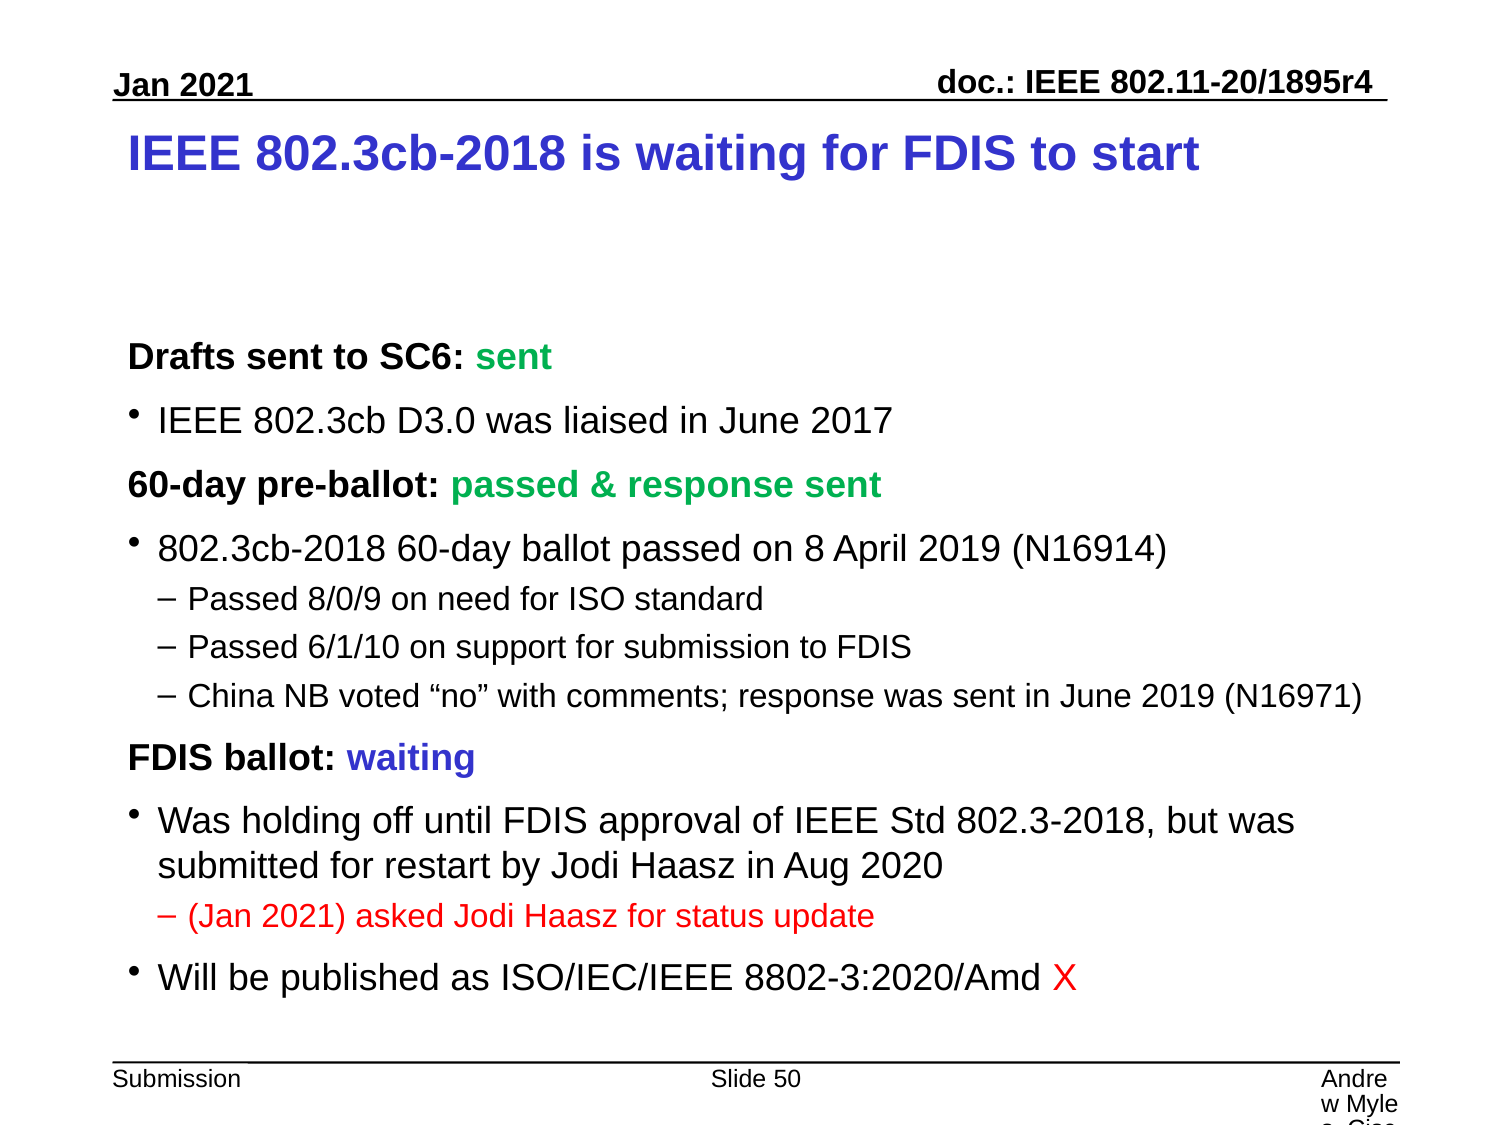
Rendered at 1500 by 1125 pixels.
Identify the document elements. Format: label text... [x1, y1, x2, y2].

footer Andrew Myles, Cisco [1320, 1061, 1402, 1093]
list Drafts sent to SC6: sent IEEE 802.3cb D3.0 was liaised in June 2017 60-day pre-ballot: passed & response sent 802.3cb-2018 60-day ballot passed on 8 April 2019 (N16914) Passed 8/0/9 on need for ISO standard Passed 6/1/10 on support for submission to FDIS China NB voted “no” with comments; response was sent in June 2019 (N16971) FDIS ballot: waiting Was holding off until FDIS approval of IEEE Std 802.3-2018, but was submitted for restart by Jodi Haasz in Aug 2020 (Jan 2021) asked Jodi Haasz for status update Will be published as ISO/IEC/IEEE 8802-3:2020/Amd X [112, 324, 1388, 1000]
title IEEE 802.3cb-2018 is waiting for FDIS to start [112, 112, 1388, 288]
slide_number Slide 50 [709, 1061, 803, 1093]
